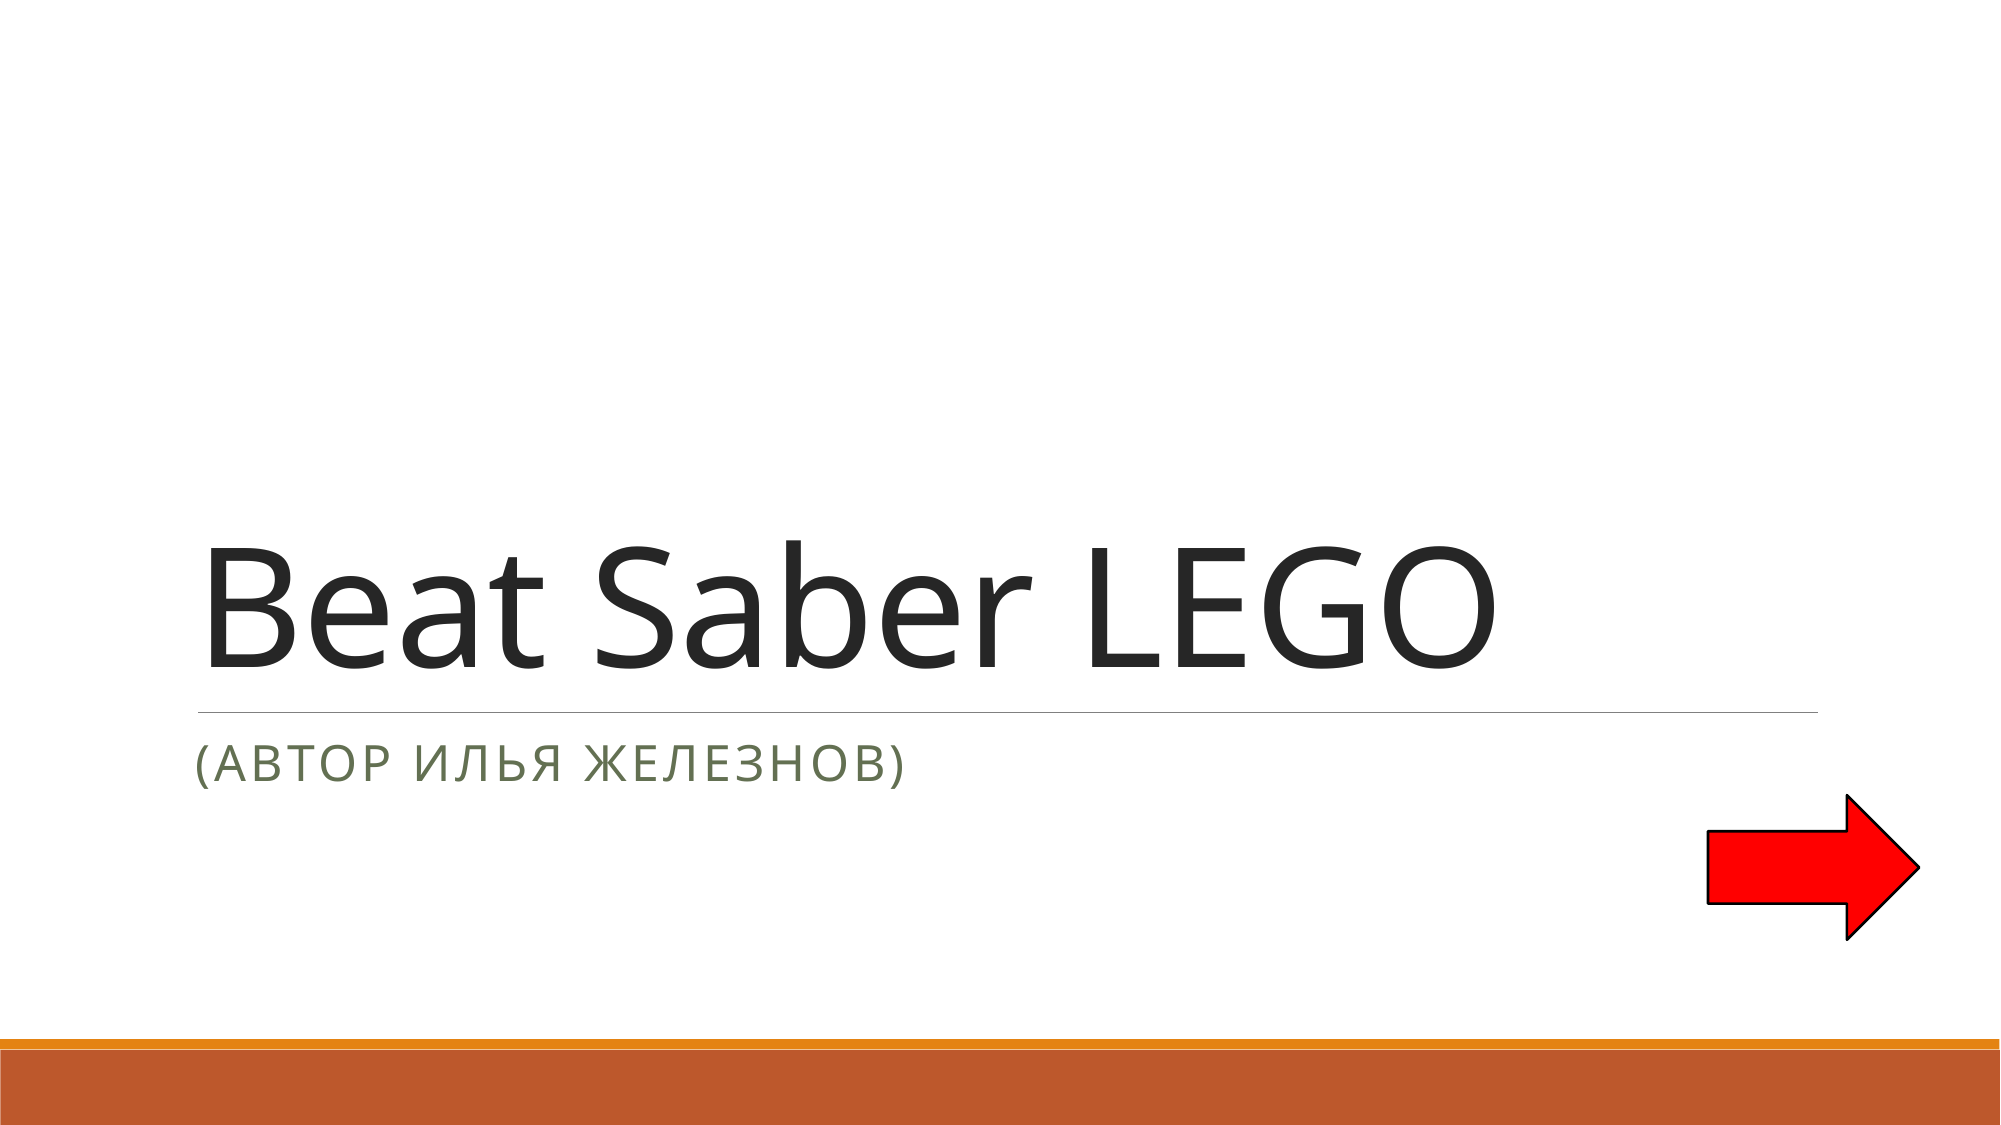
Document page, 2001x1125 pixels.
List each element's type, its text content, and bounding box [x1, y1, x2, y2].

title Beat Saber LEGO [180, 124, 1830, 710]
text_box [1706, 793, 1921, 942]
subtitle (Автор Илья Железнов) [180, 730, 1831, 919]
